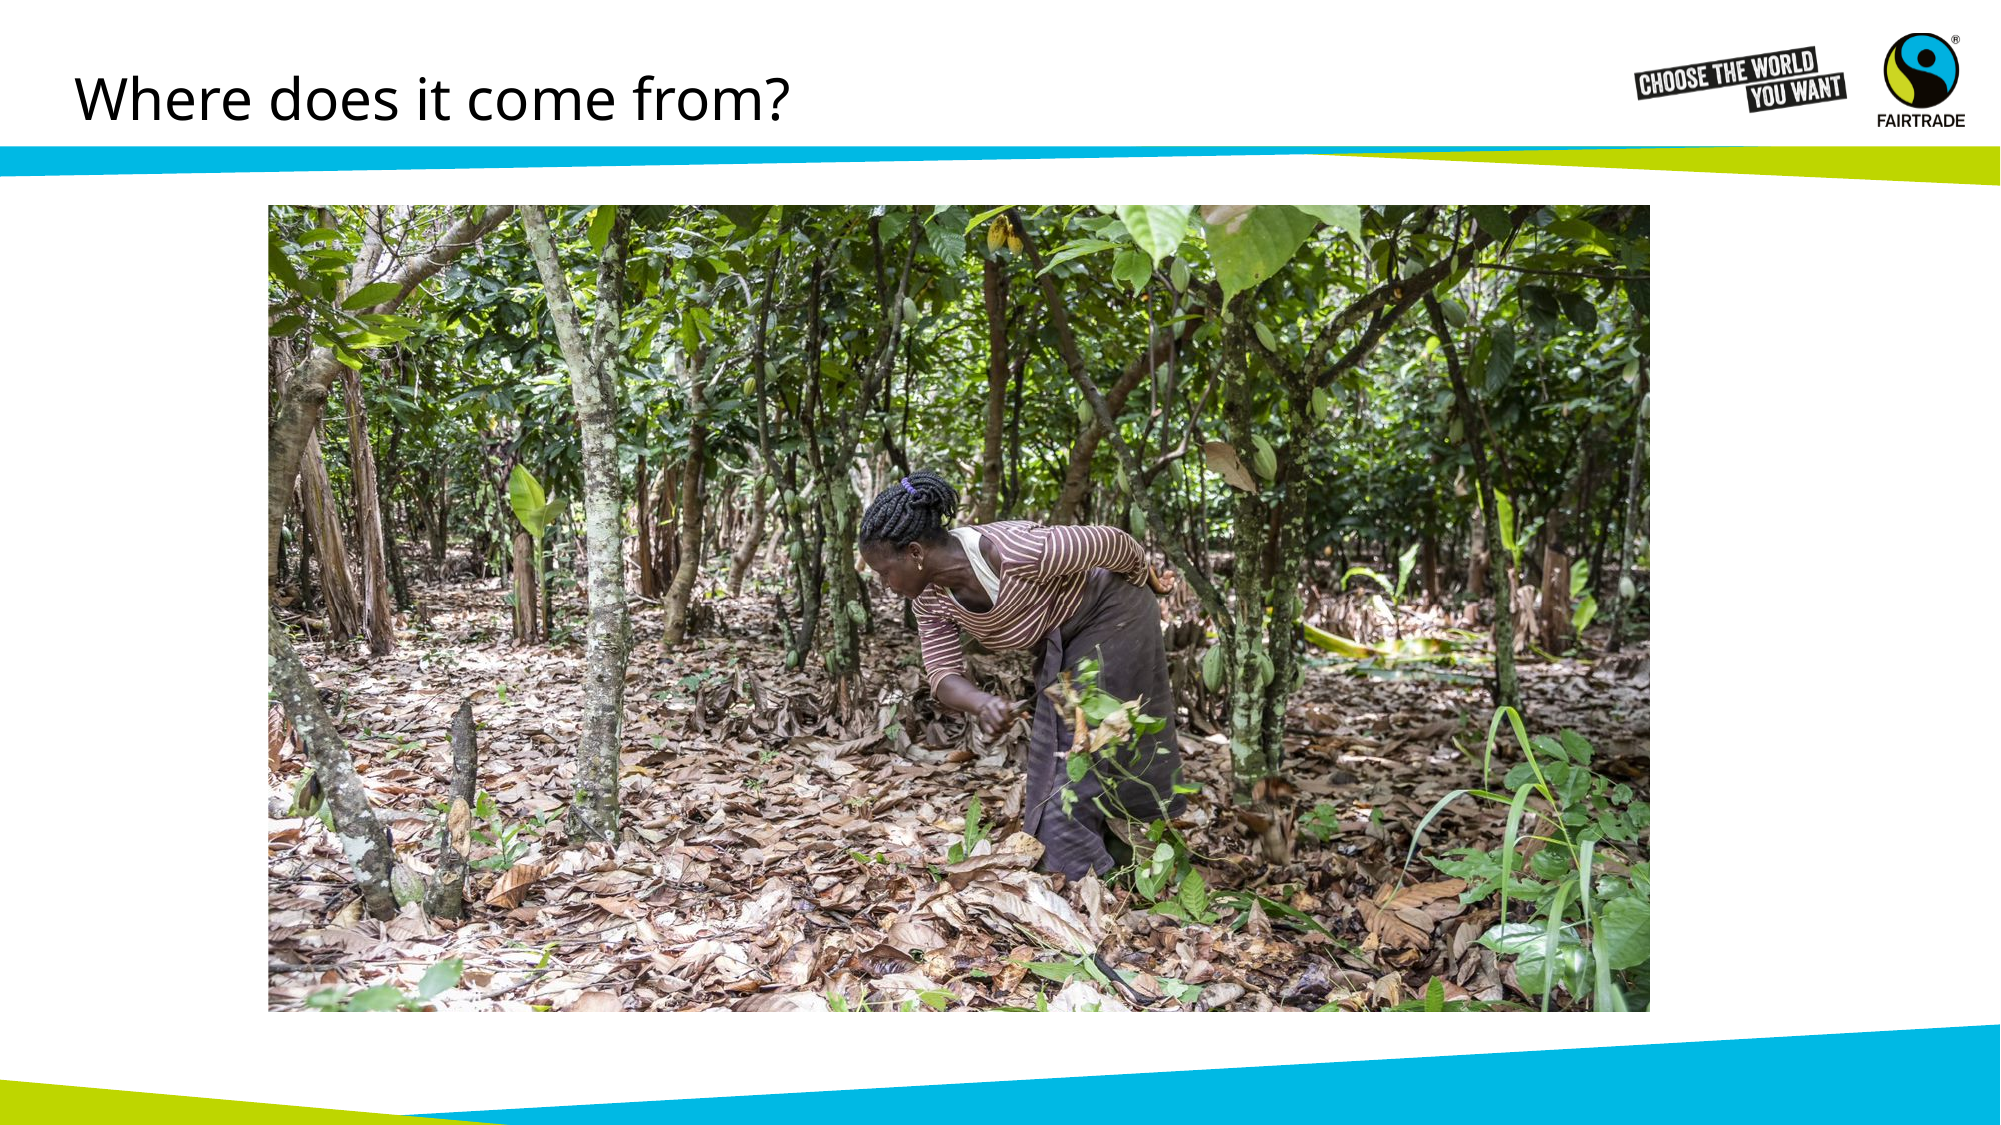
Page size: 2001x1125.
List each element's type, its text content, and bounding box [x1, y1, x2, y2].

text_box Where does it come from? [59, 50, 1785, 146]
picture [1634, 33, 1965, 127]
picture [268, 205, 1650, 1012]
